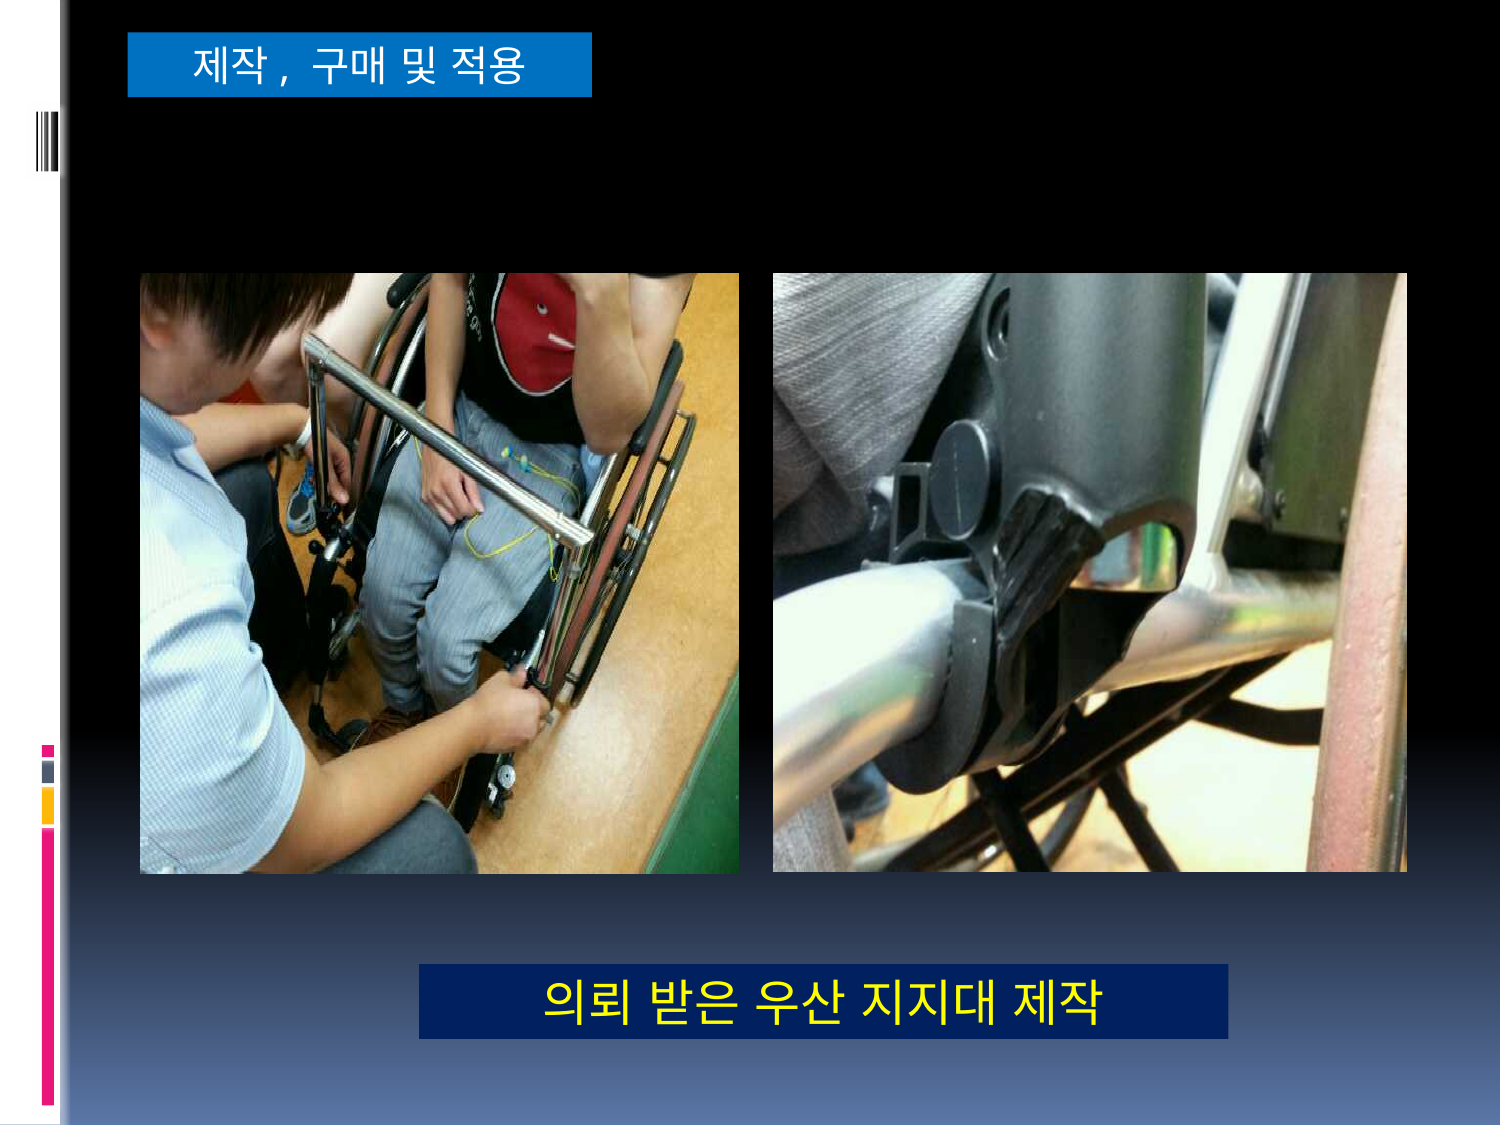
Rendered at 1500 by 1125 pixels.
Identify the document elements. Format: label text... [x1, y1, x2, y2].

picture [772, 273, 1407, 872]
picture [140, 273, 739, 875]
text_box 의뢰 받은 우산 지지대 제작 [419, 964, 1229, 1039]
text_box 제작, 구매 및 적용 [127, 32, 592, 98]
